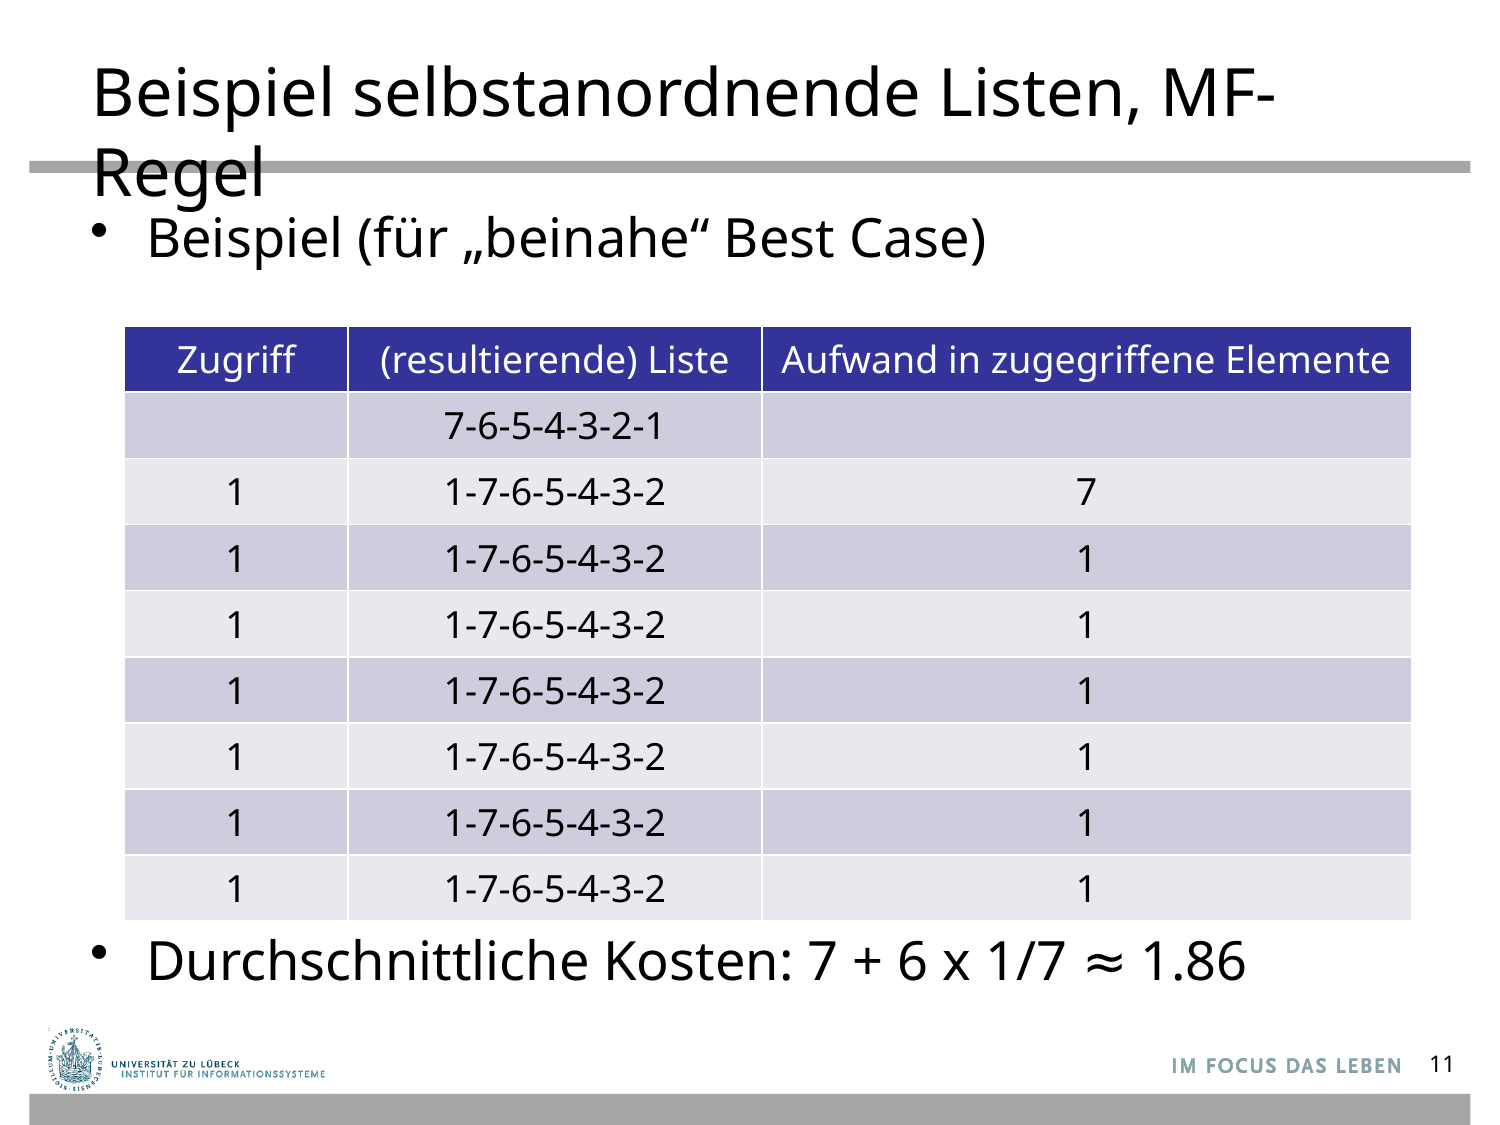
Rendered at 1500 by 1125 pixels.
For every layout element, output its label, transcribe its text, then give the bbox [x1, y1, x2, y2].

table_cell 1-7-6-5-4-3-2 [349, 856, 761, 920]
table_cell 1-7-6-5-4-3-2 [349, 525, 761, 590]
table_cell 1 [125, 658, 347, 722]
list Beispiel (für „beinahe“ Best Case) Durchschnittliche Kosten: 7 + 6 x 1/7 ≈ 1.86 [75, 196, 1439, 1024]
table_cell 1-7-6-5-4-3-2 [349, 591, 761, 656]
table_cell 1 [125, 459, 347, 524]
table_cell [763, 393, 1411, 458]
table_cell 1 [763, 856, 1411, 920]
table_cell 1-7-6-5-4-3-2 [349, 724, 761, 788]
table_cell 1 [763, 591, 1411, 656]
table_cell 7-6-5-4-3-2-1 [349, 393, 761, 458]
table_header (resultierende) Liste [349, 327, 761, 391]
table_cell 1 [125, 790, 347, 854]
table_cell 1 [763, 790, 1411, 854]
table_cell 1 [125, 525, 347, 590]
table_cell 1 [125, 591, 347, 656]
table_header Zugriff [125, 327, 347, 391]
picture [1173, 1058, 1305, 1073]
table_cell 1 [125, 856, 347, 920]
slide_number 11 [1305, 1050, 1471, 1083]
table_header Aufwand in zugegriffene Elemente [763, 327, 1411, 391]
table_cell 1 [125, 724, 347, 788]
table_cell 1-7-6-5-4-3-2 [349, 658, 761, 722]
table_cell 1 [763, 658, 1411, 722]
table_cell 1 [763, 525, 1411, 590]
table_cell 1 [763, 724, 1411, 788]
title Beispiel selbstanordnende Listen, MF-Regel [76, 42, 1427, 126]
table_cell 1-7-6-5-4-3-2 [349, 790, 761, 854]
table_cell 1-7-6-5-4-3-2 [349, 459, 761, 524]
table_cell 7 [763, 459, 1411, 524]
table_cell [125, 393, 347, 458]
